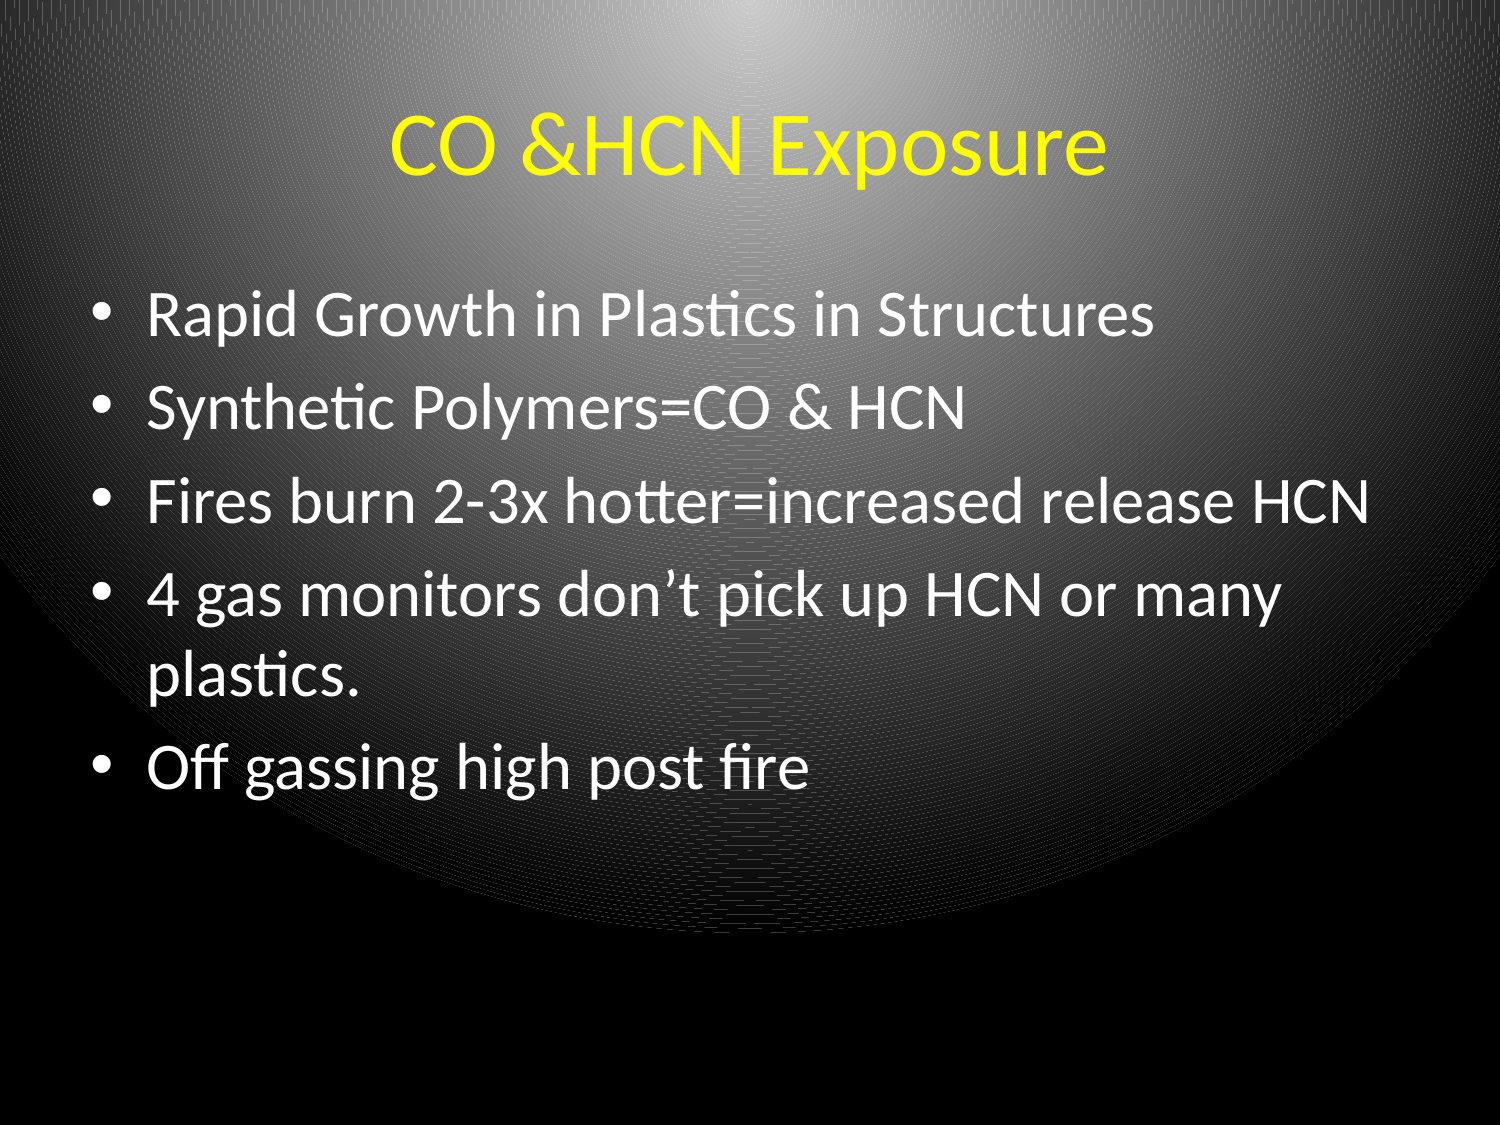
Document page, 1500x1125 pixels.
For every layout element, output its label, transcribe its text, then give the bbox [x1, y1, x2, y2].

title CO &HCN Exposure [75, 45, 1425, 233]
list Rapid Growth in Plastics in Structures Synthetic Polymers=CO & HCN Fires burn 2-3x hotter=increased release HCN 4 gas monitors don’t pick up HCN or many plastics. Off gassing high post fire [75, 262, 1425, 1005]
